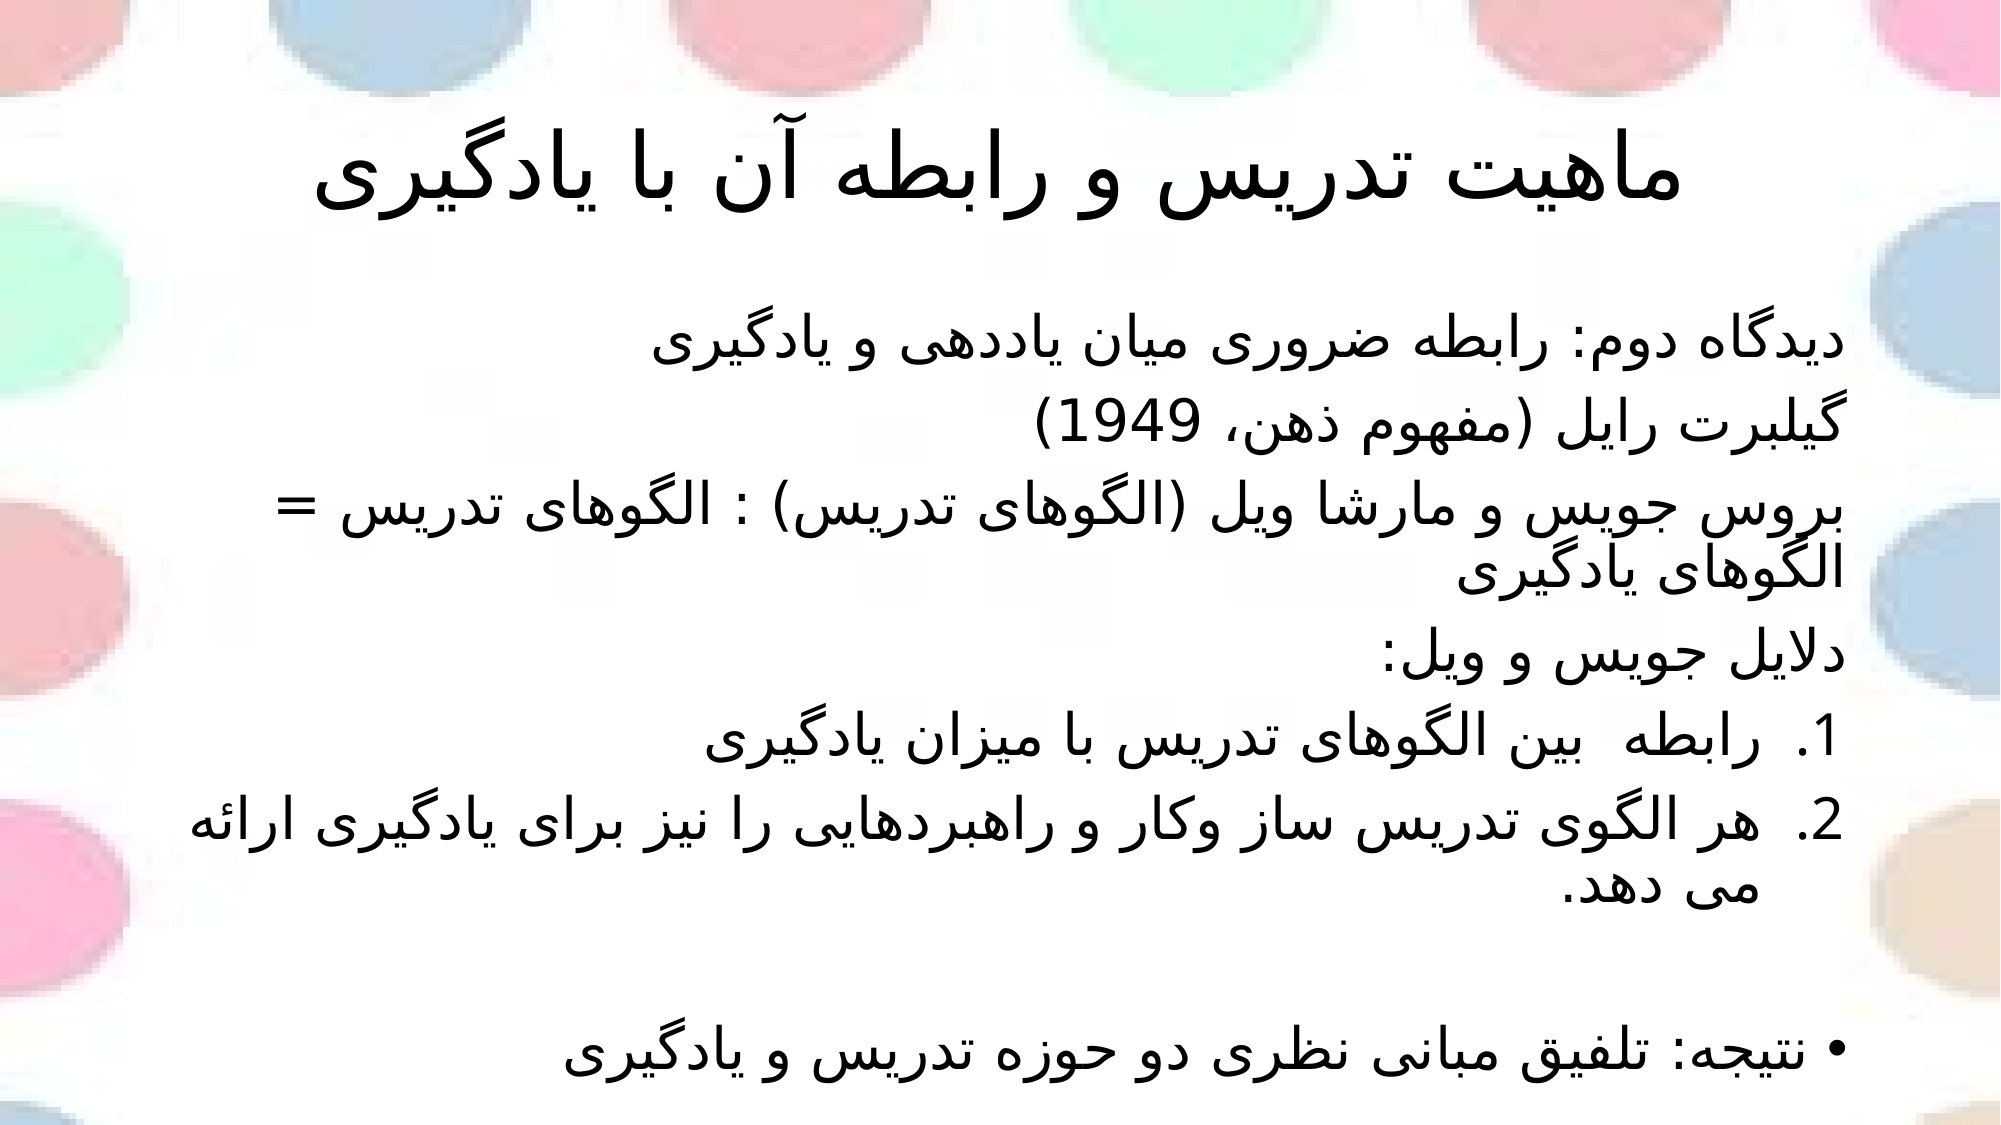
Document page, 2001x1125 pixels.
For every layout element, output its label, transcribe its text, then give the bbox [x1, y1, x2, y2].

picture [0, 0, 2001, 1125]
title ماهیت تدریس و رابطه آن با یادگیری [137, 59, 1863, 278]
list دیدگاه دوم: رابطه ضروری میان یاددهی و یادگیری گیلبرت رایل (مفهوم ذهن، 1949) بروس جویس و مارشا ویل (الگوهای تدریس) : الگوهای تدریس = الگوهای یادگیری دلایل جویس و ویل: رابطه بین الگوهای تدریس با میزان یادگیری هر الگوی تدریس ساز وکار و راهبردهایی را نیز برای یادگیری ارائه می دهد. نتیجه: تلفیق مبانی نظری دو حوزه تدریس و یادگیری [137, 299, 1863, 1014]
